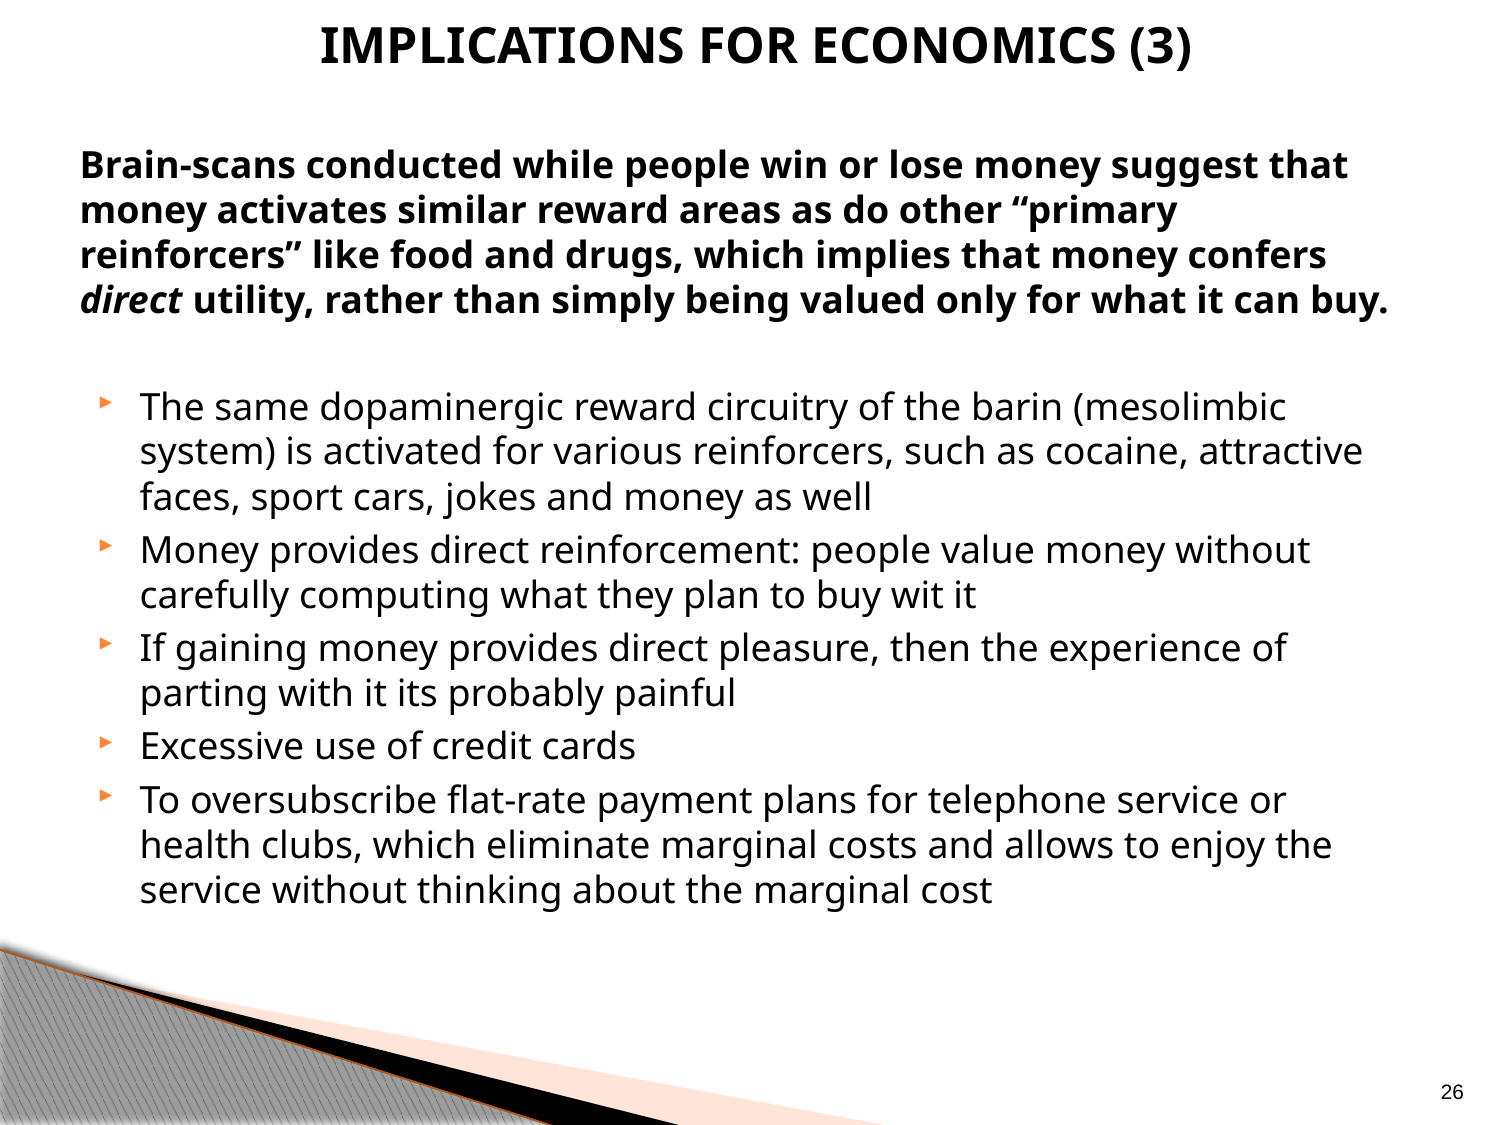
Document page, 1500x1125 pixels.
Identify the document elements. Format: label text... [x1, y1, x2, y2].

list implications for economics (3) Brain-scans conducted while people win or lose money suggest that money activates similar reward areas as do other “primary reinforcers” like food and drugs, which implies that money confers direct utility, rather than simply being valued only for what it can buy. The same dopaminergic reward circuitry of the barin (mesolimbic system) is activated for various reinforcers, such as cocaine, attractive faces, sport cars, jokes and money as well Money provides direct reinforcement: people value money without carefully computing what they plan to buy wit it If gaining money provides direct pleasure, then the experience of parting with it its probably painful Excessive use of credit cards To oversubscribe flat-rate payment plans for telephone service or health clubs, which eliminate marginal costs and allows to enjoy the service without thinking about the marginal cost [64, 0, 1415, 1106]
slide_number 26 [1418, 1051, 1479, 1112]
